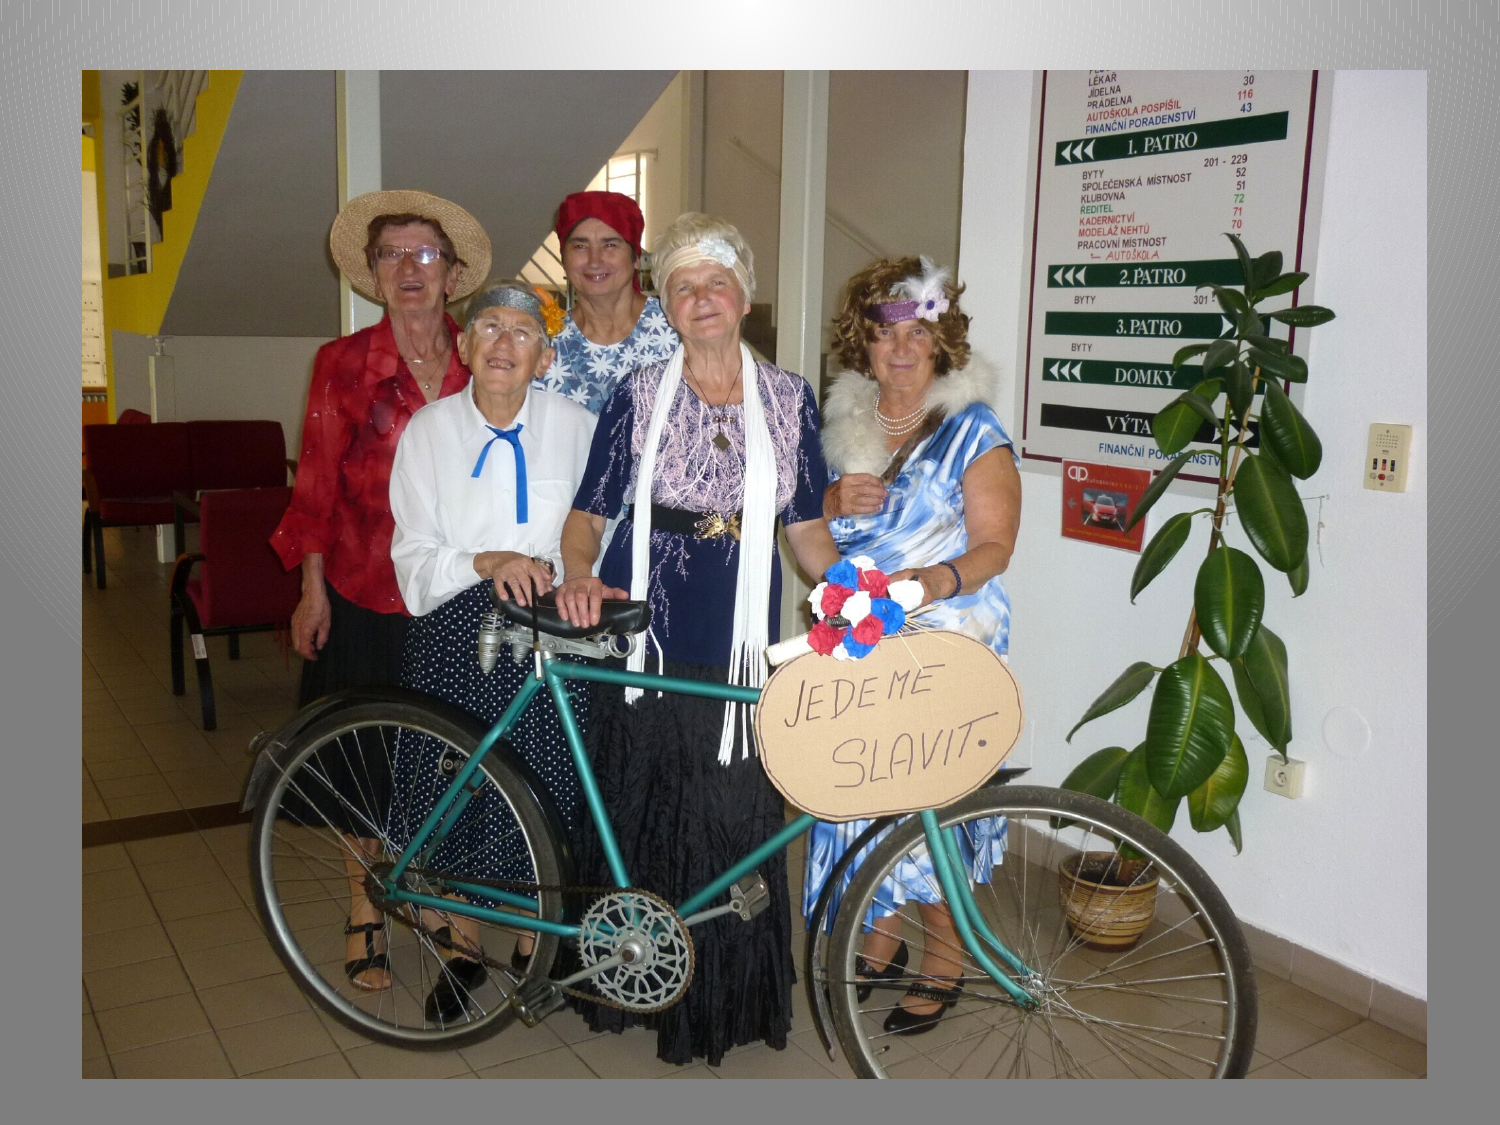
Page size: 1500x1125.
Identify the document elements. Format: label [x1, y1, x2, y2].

list [81, 70, 1428, 1080]
